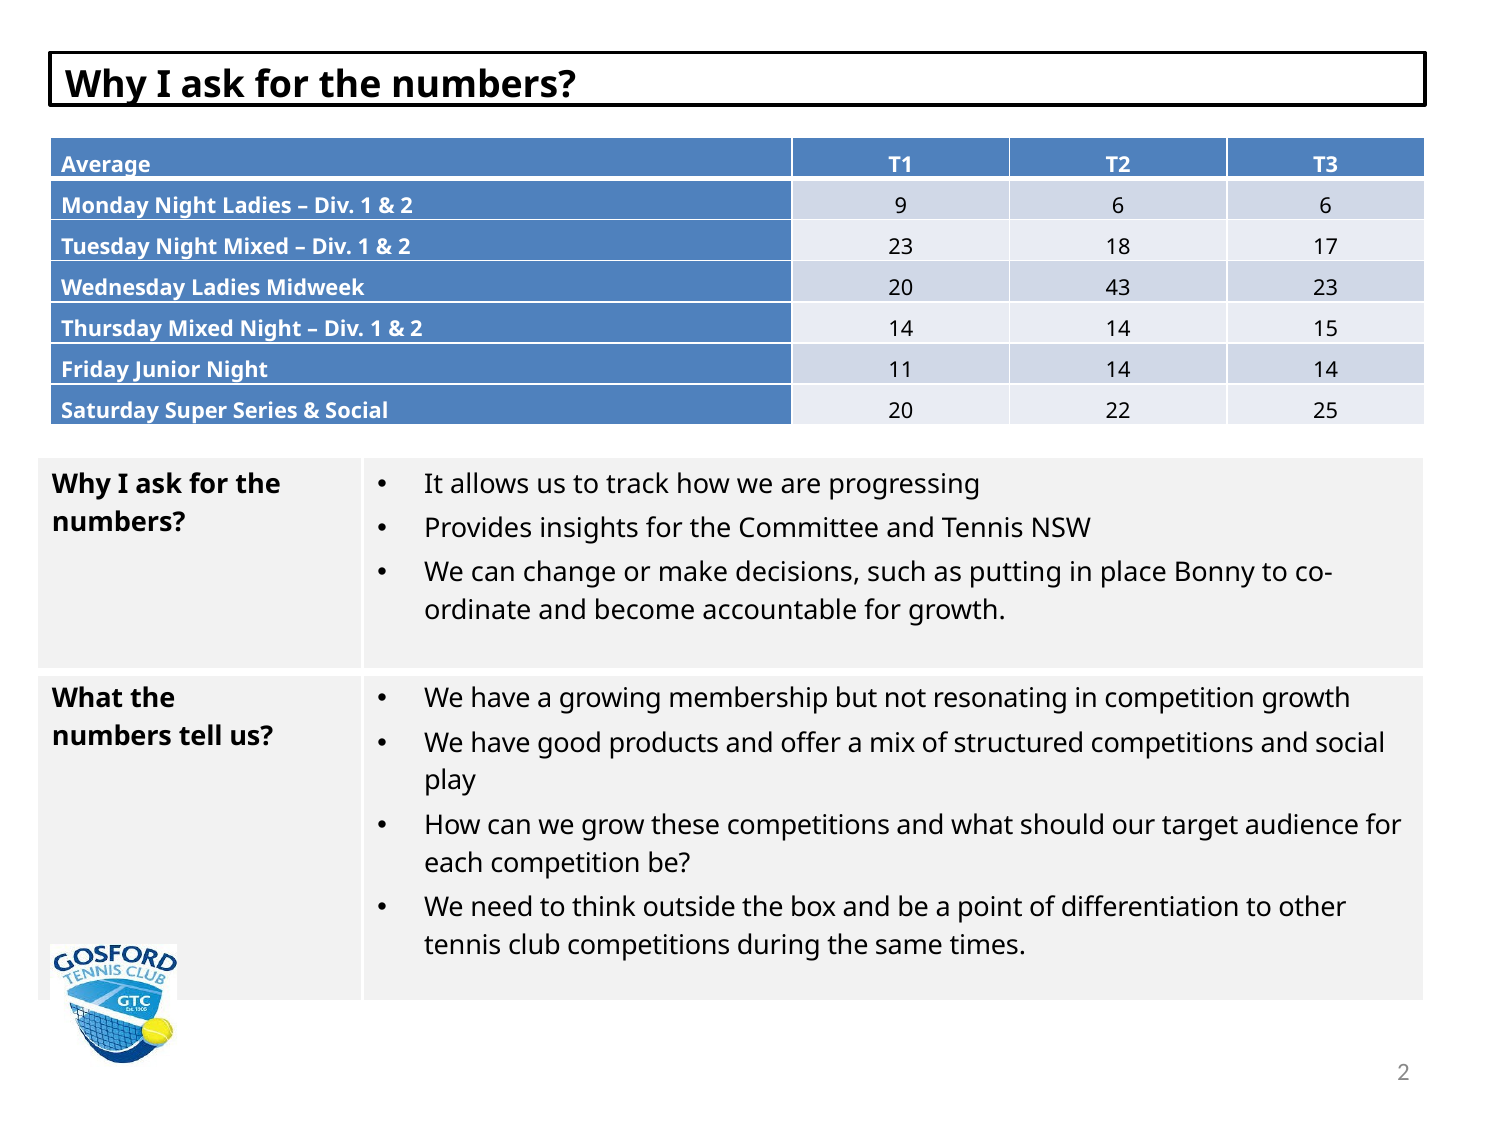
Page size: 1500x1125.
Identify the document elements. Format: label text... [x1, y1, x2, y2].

table_cell We have a growing membership but not resonating in competition growth We have good products and offer a mix of structured competitions and social play How can we grow these competitions and what should our target audience for each competition be? We need to think outside the box and be a point of differentiation to other tennis club competitions during the same times. [364, 676, 1423, 1000]
table_header T3 [1228, 138, 1424, 176]
table_header Average [51, 138, 791, 176]
table_cell 15 [1228, 303, 1424, 342]
table_cell 14 [793, 303, 1009, 342]
text_box [50, 944, 178, 1067]
slide_number 2 [1390, 1054, 1416, 1125]
table_header T1 [793, 138, 1009, 176]
table_header Why I ask for the numbers? [38, 458, 361, 668]
table_cell 18 [1010, 220, 1226, 260]
table_cell Wednesday Ladies Midweek [51, 261, 791, 301]
table_cell 9 [793, 181, 1009, 219]
table_cell 43 [1010, 261, 1226, 301]
table_cell 25 [1228, 385, 1424, 424]
table_cell 14 [1228, 344, 1424, 383]
table_cell 22 [1010, 385, 1226, 424]
table_cell Friday Junior Night [51, 344, 791, 383]
table_cell 23 [1228, 261, 1424, 301]
table_header It allows us to track how we are progressing Provides insights for the Committee and Tennis NSW We can change or make decisions, such as putting in place Bonny to co-ordinate and become accountable for growth. [364, 458, 1423, 668]
table_cell 20 [793, 261, 1009, 301]
table_cell Monday Night Ladies – Div. 1 & 2 [51, 181, 791, 219]
text_box Why I ask for the numbers? [50, 52, 1425, 105]
table_cell 23 [793, 220, 1009, 260]
table_cell 14 [1010, 344, 1226, 383]
table_cell 14 [1010, 303, 1226, 342]
table_cell Saturday Super Series & Social [51, 385, 791, 424]
table_cell 6 [1010, 181, 1226, 219]
table_header T2 [1010, 138, 1226, 176]
table_cell 11 [793, 344, 1009, 383]
table_cell Thursday Mixed Night – Div. 1 & 2 [51, 303, 791, 342]
table_cell What the numbers tell us? [38, 676, 361, 1000]
table_cell 6 [1228, 181, 1424, 219]
table_cell Tuesday Night Mixed – Div. 1 & 2 [51, 220, 791, 260]
table_cell 17 [1228, 220, 1424, 260]
table_cell 20 [793, 385, 1009, 424]
